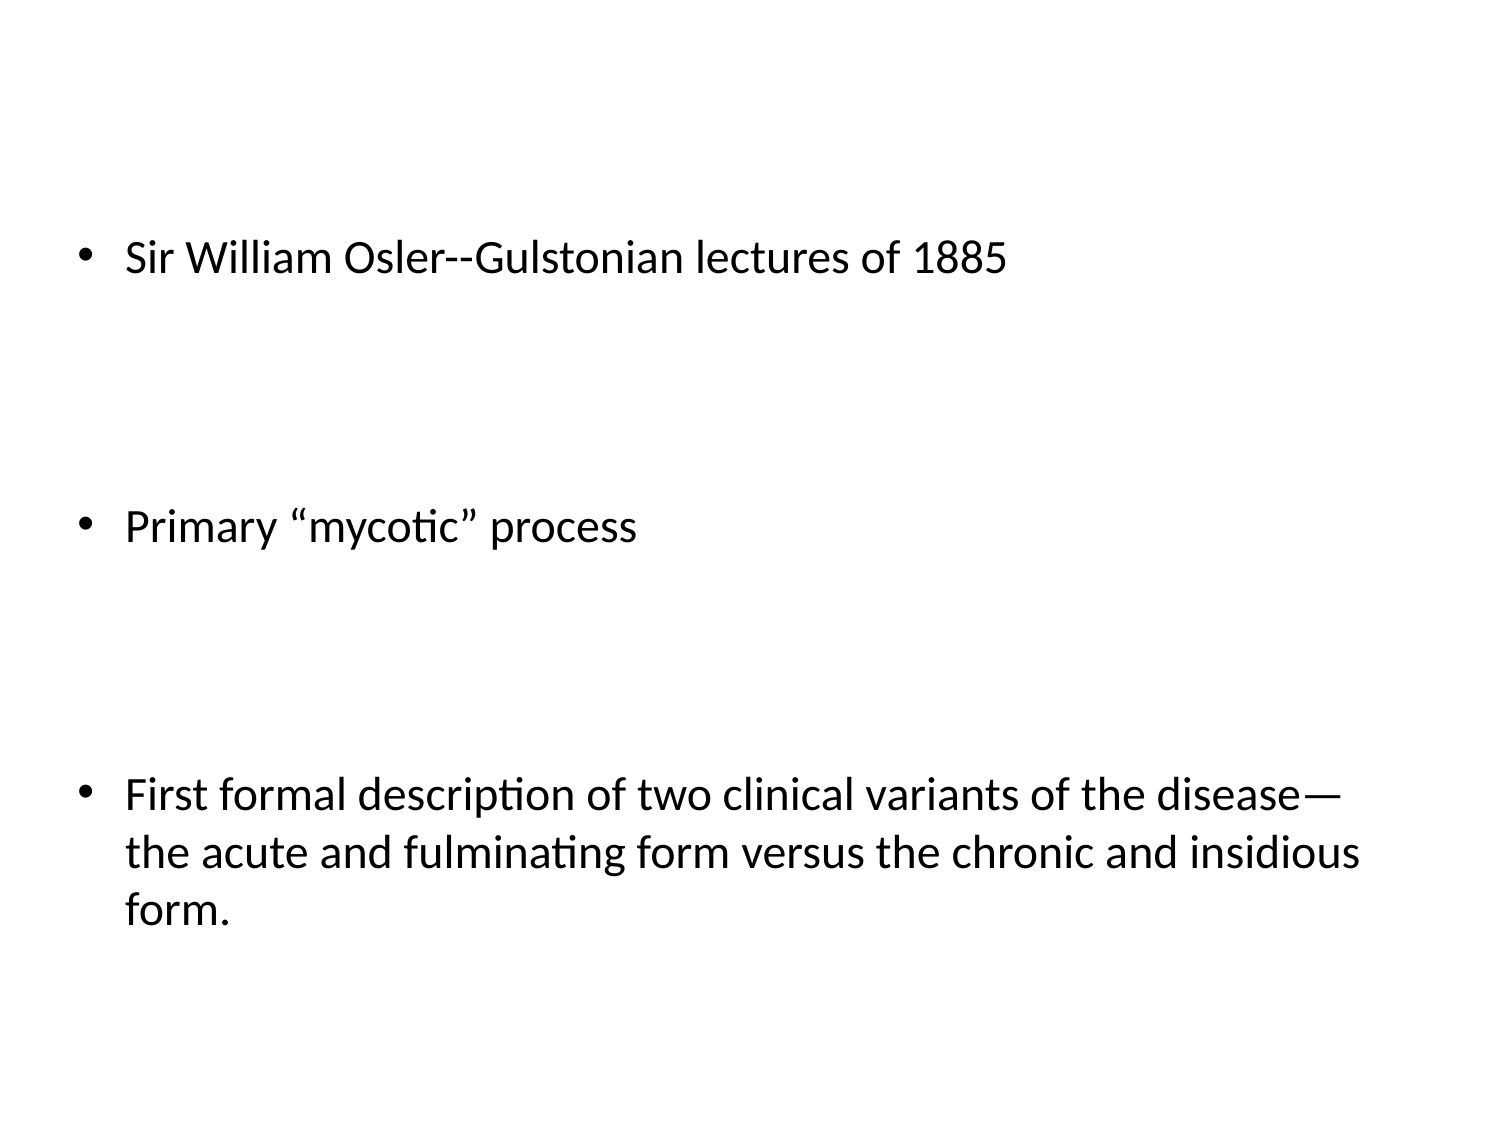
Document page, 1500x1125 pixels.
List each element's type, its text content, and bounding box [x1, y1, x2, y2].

list Sir William Osler--Gulstonian lectures of 1885 Primary “mycotic” process First formal description of two clinical variants of the disease—the acute and fulminating form versus the chronic and insidious form. [62, 217, 1411, 945]
